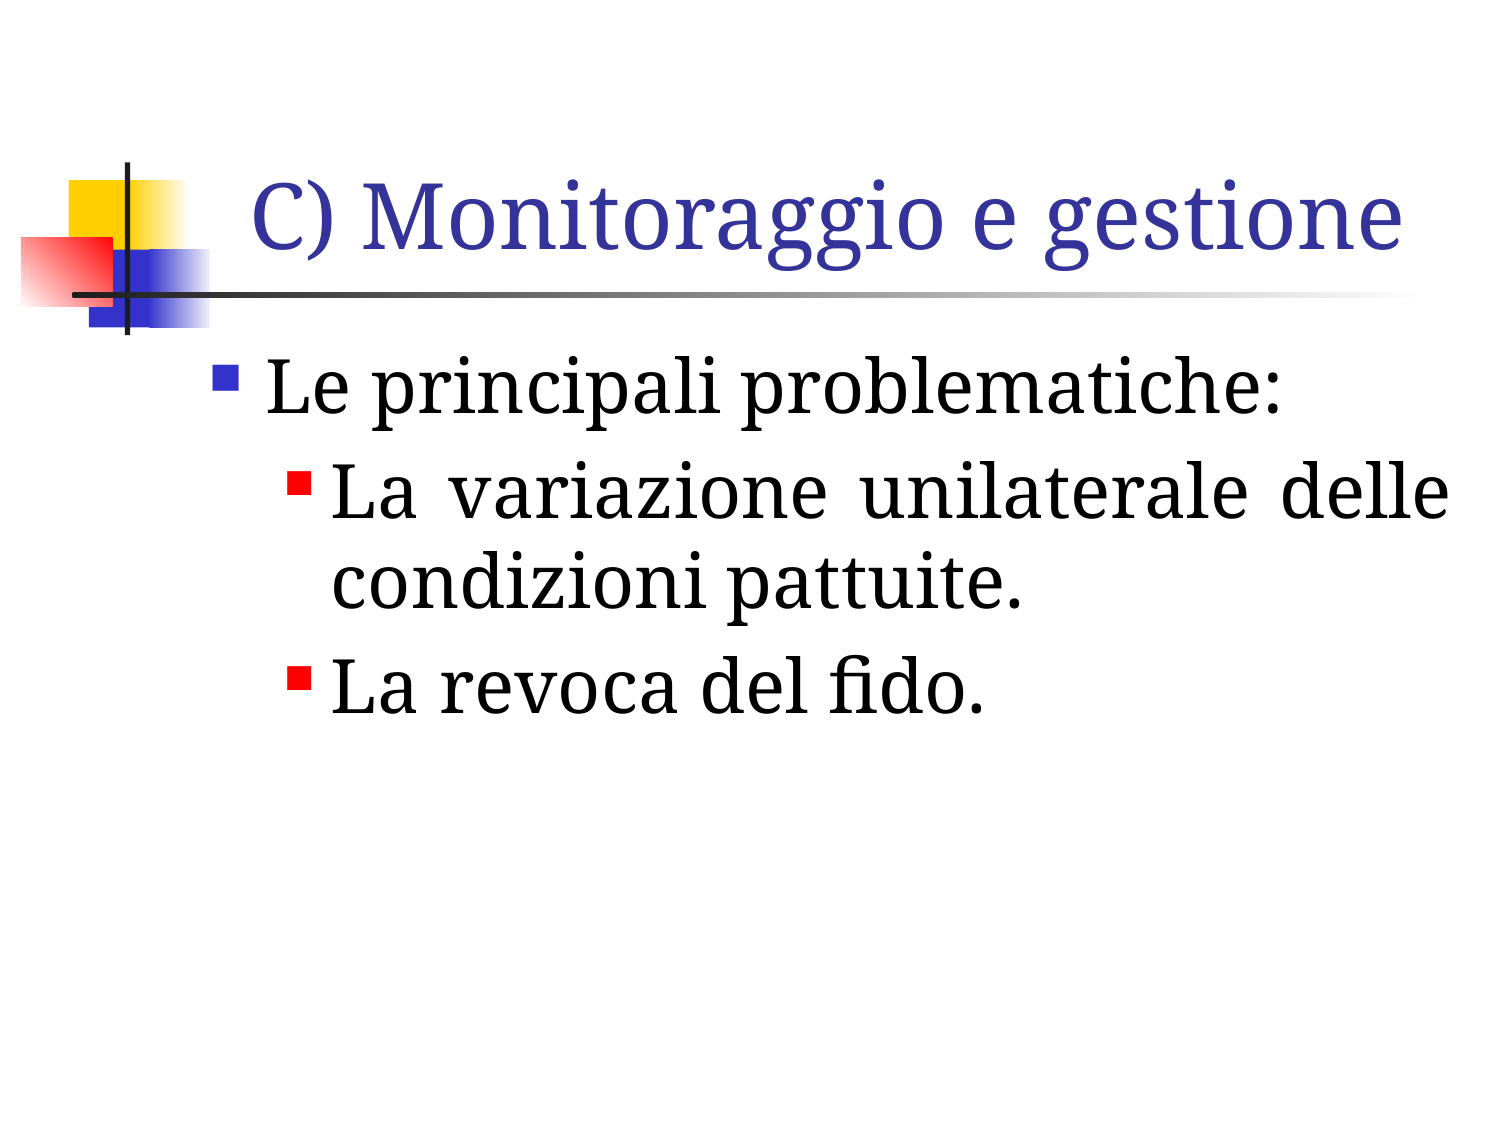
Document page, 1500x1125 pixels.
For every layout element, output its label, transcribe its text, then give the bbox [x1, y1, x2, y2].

list Le principali problematiche: La variazione unilaterale delle condizioni pattuite. La revoca del fido. [193, 330, 1470, 1007]
title C) Monitoraggio e gestione [188, 34, 1468, 276]
